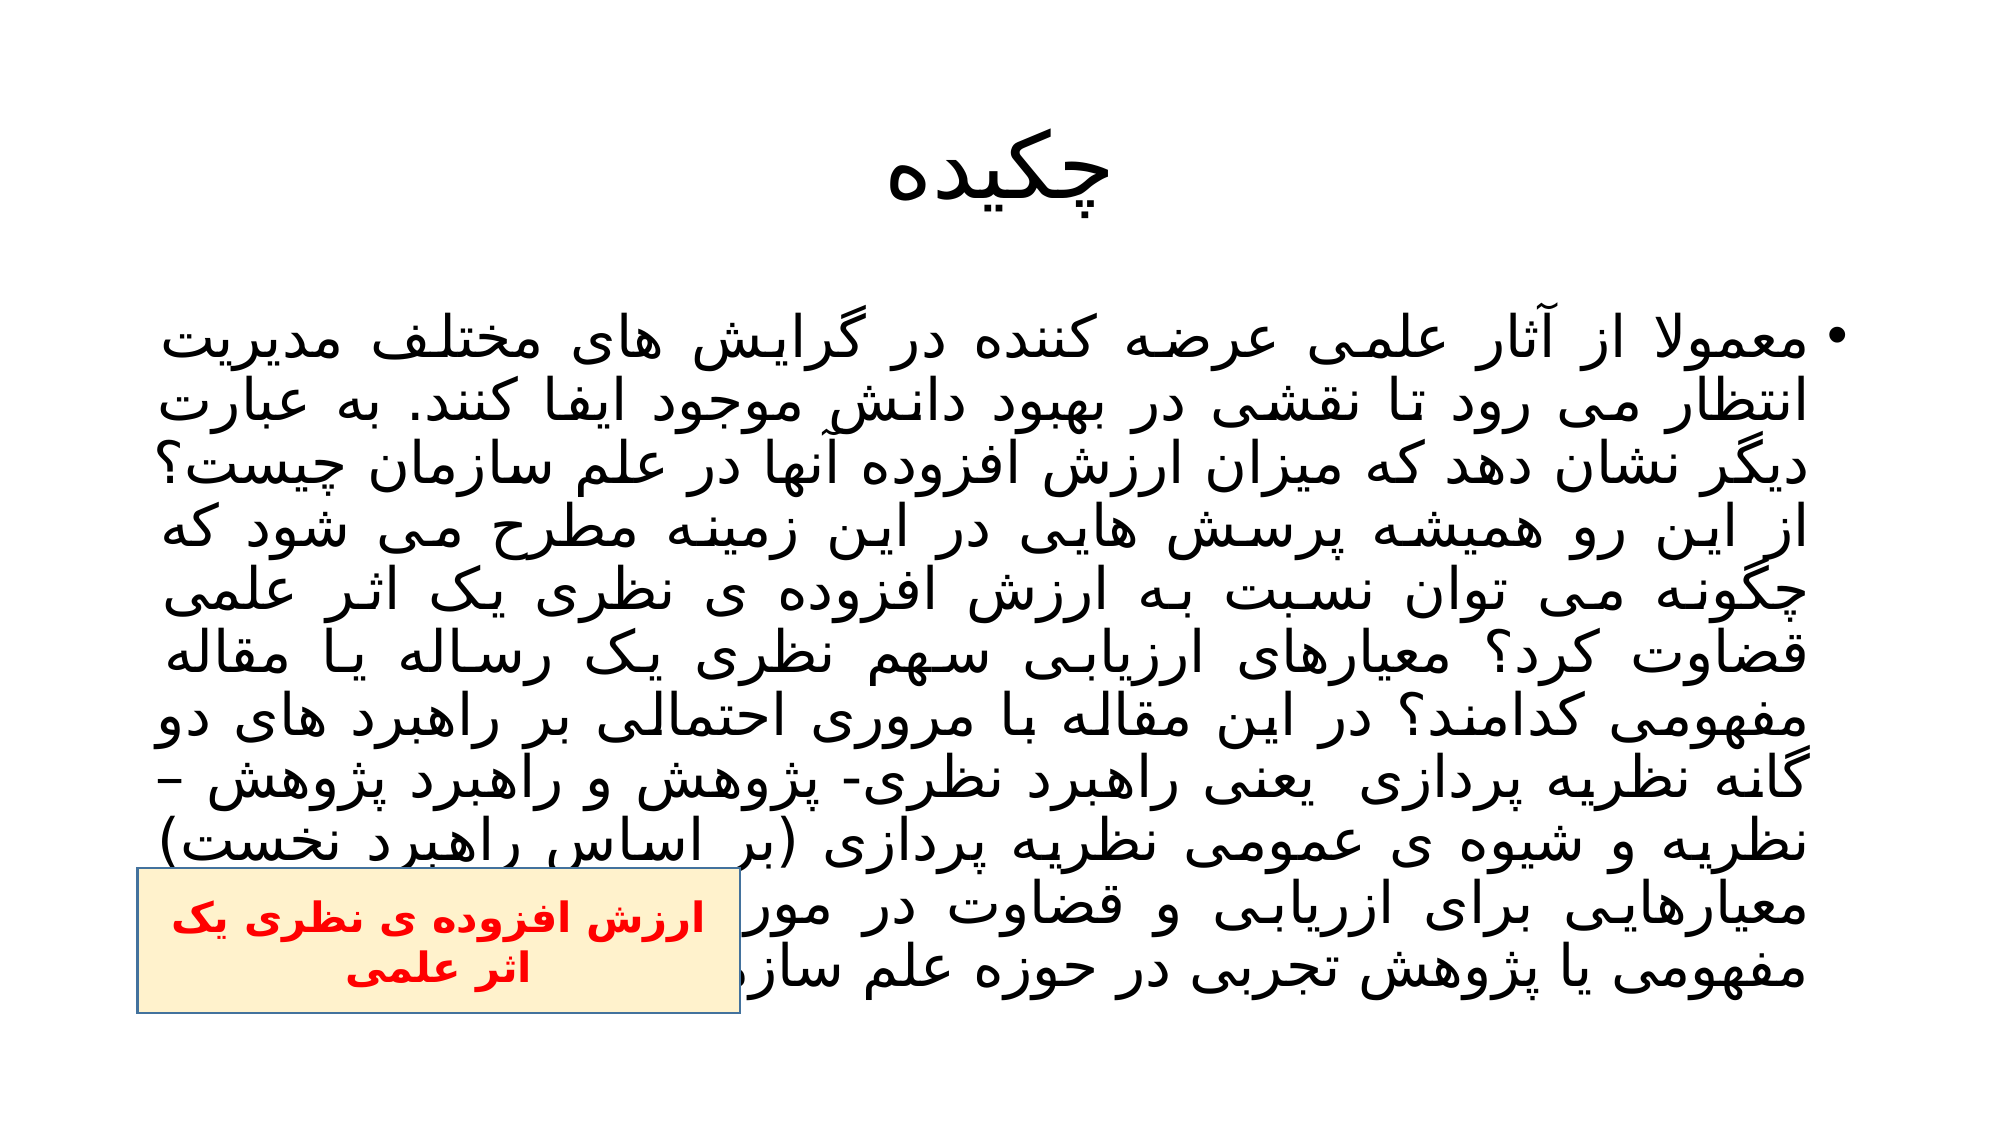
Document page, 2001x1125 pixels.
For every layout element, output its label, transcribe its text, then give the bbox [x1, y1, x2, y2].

title چکیده [137, 59, 1863, 278]
list معمولا از آثار علمی عرضه کننده در گرایش های مختلف مدیریت انتظار می رود تا نقشی در بهبود دانش موجود ایفا کنند. به عبارت دیگر نشان دهد که میزان ارزش افزوده آنها در علم سازمان چیست؟ از این رو همیشه پرسش هایی در این زمینه مطرح می شود که چگونه می توان نسبت به ارزش افزوده ی نظری یک اثر علمی قضاوت کرد؟ معیارهای ارزیابی سهم نظری یک رساله یا مقاله مفهومی کدامند؟ در این مقاله با مروری احتمالی بر راهبرد های دو گانه نظریه پردازی یعنی راهبرد نظری- پژوهش و راهبرد پژوهش – نظریه و شیوه ی عمومی نظریه پردازی (بر اساس راهبرد نخست) معیارهایی برای ازریابی و قضاوت در مورد سهم نظری یک مدل مفهومی یا پژوهش تجربی در حوزه علم سازمان ارایه خواهد شد. [137, 299, 1863, 1014]
text_box ارزش افزوده ی نظری یک اثر علمی [136, 867, 741, 1014]
